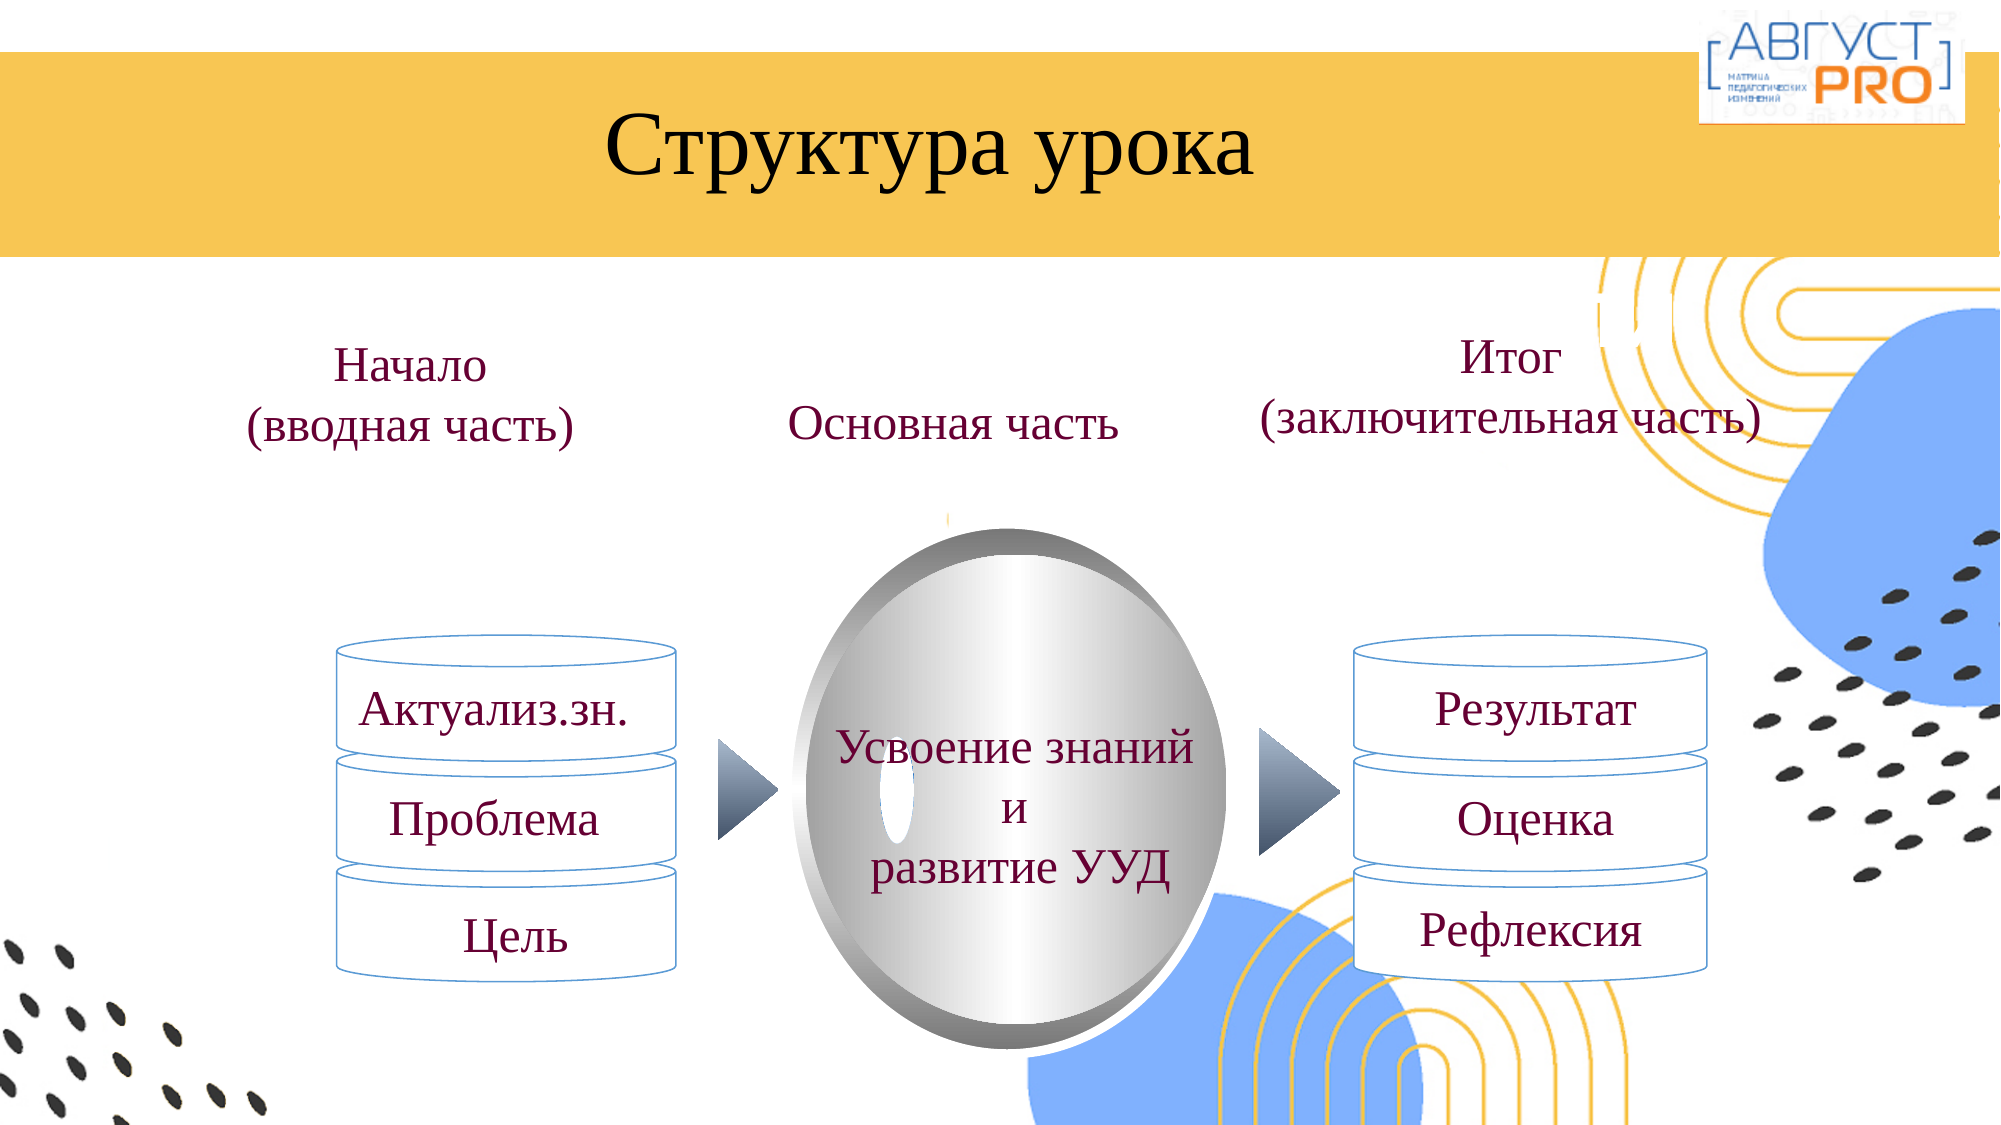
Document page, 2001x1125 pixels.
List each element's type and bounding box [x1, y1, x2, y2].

text_box [336, 523, 1707, 1054]
picture [0, 0, 2000, 1125]
